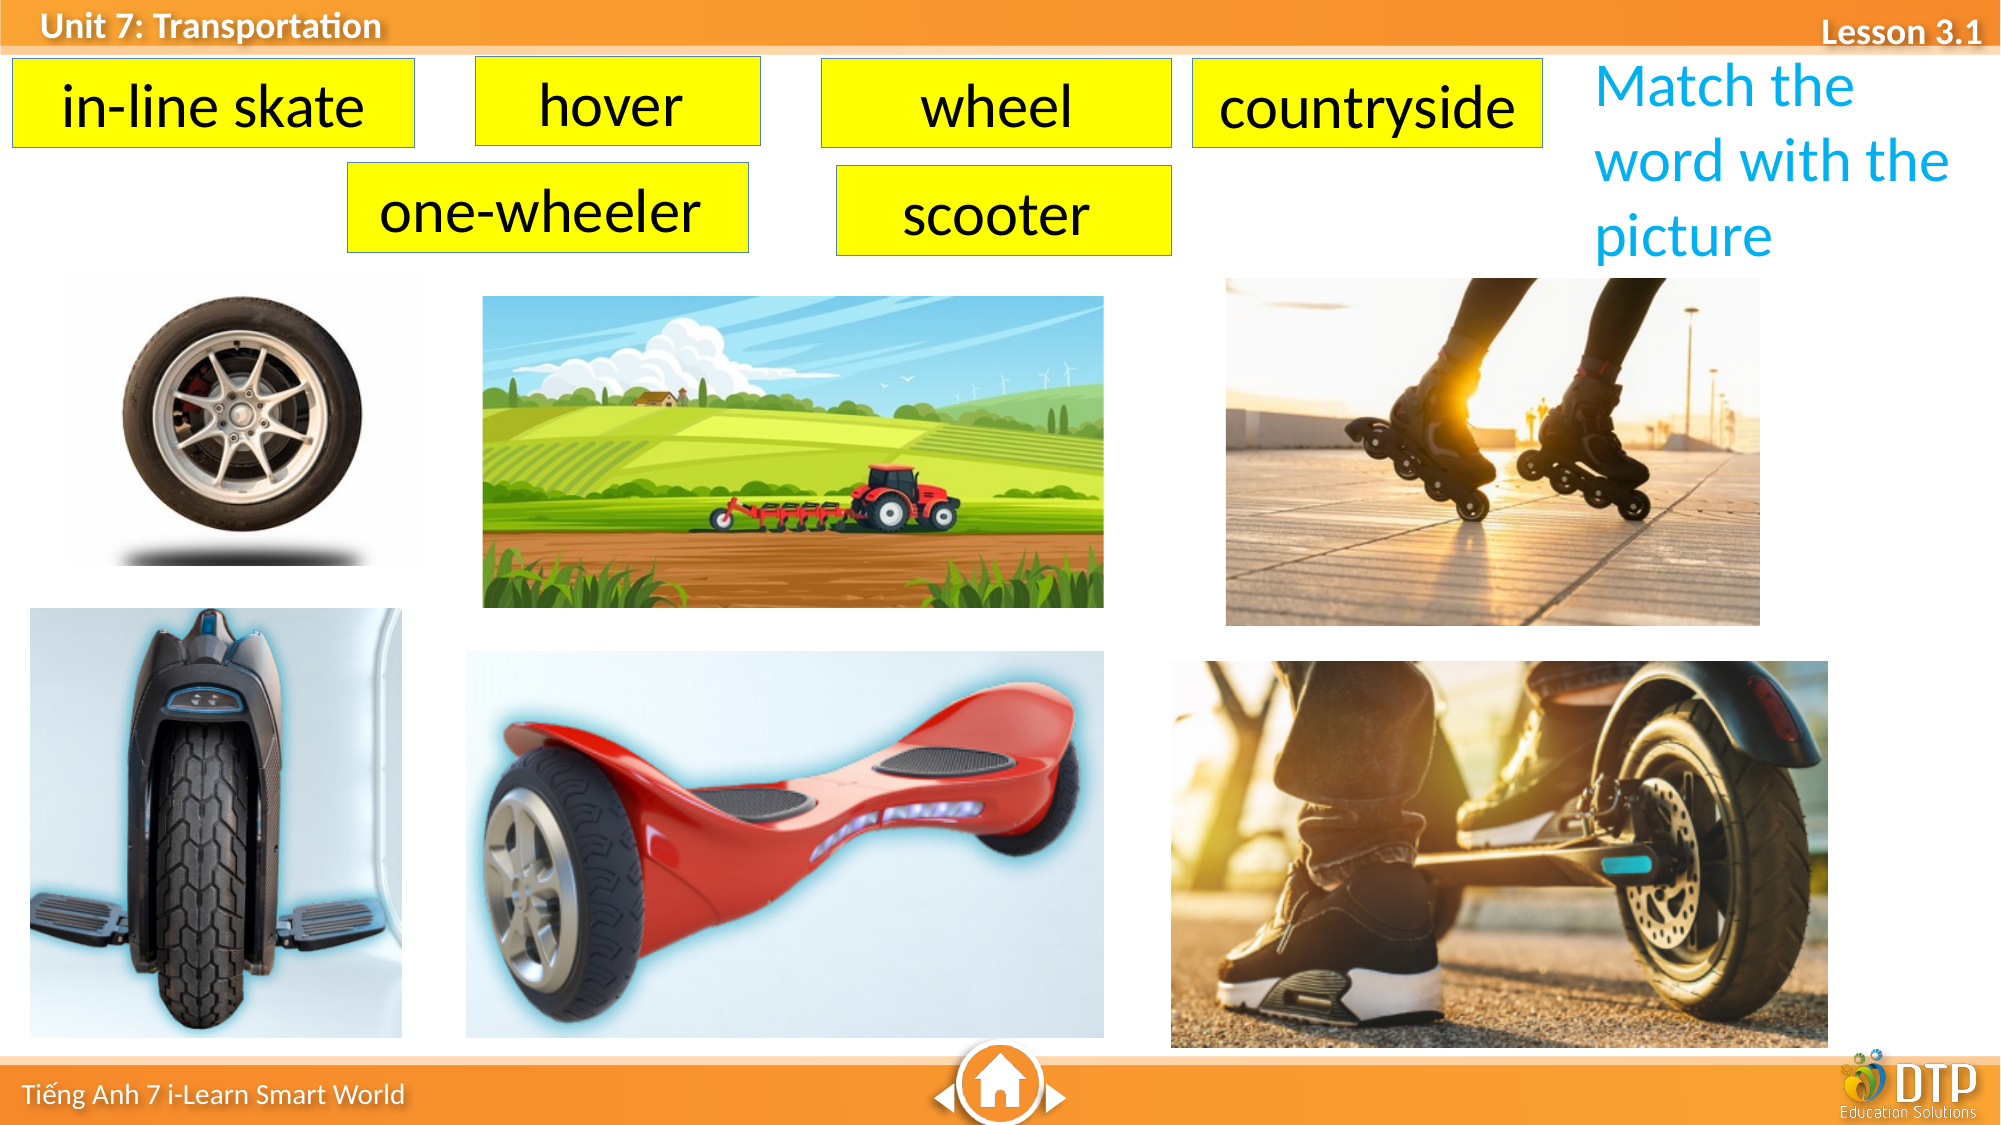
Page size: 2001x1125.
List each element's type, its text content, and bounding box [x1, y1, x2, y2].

text_box hover [475, 56, 761, 146]
text_box Match the word with the picture [1579, 36, 1982, 276]
text_box wheel [821, 58, 1172, 148]
text_box scooter [836, 165, 1172, 256]
picture [0, 0, 2001, 1125]
text_box in-line skate [12, 58, 415, 148]
text_box countryside [1192, 58, 1543, 148]
text_box one-wheeler [347, 162, 749, 253]
